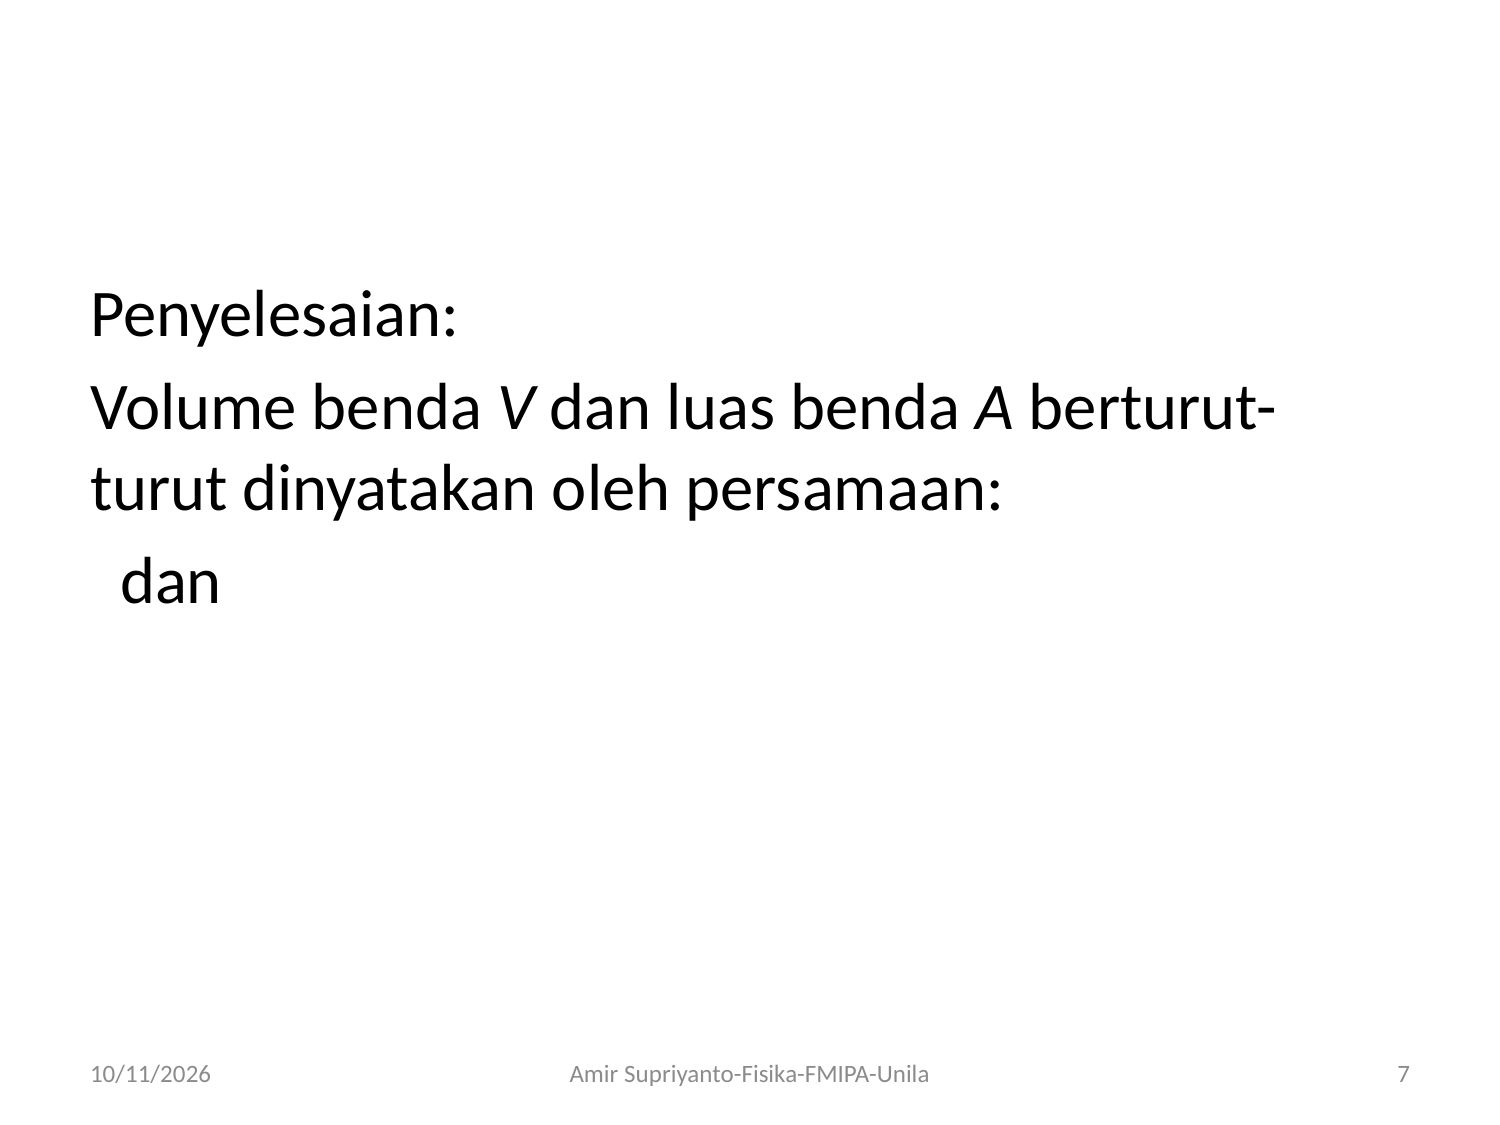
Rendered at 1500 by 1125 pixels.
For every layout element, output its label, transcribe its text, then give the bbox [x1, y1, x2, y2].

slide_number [75, 1042, 425, 1103]
footer Amir Supriyanto-Fisika-FMIPA-Unila [512, 1042, 988, 1103]
slide_number 7 [1074, 1042, 1425, 1103]
